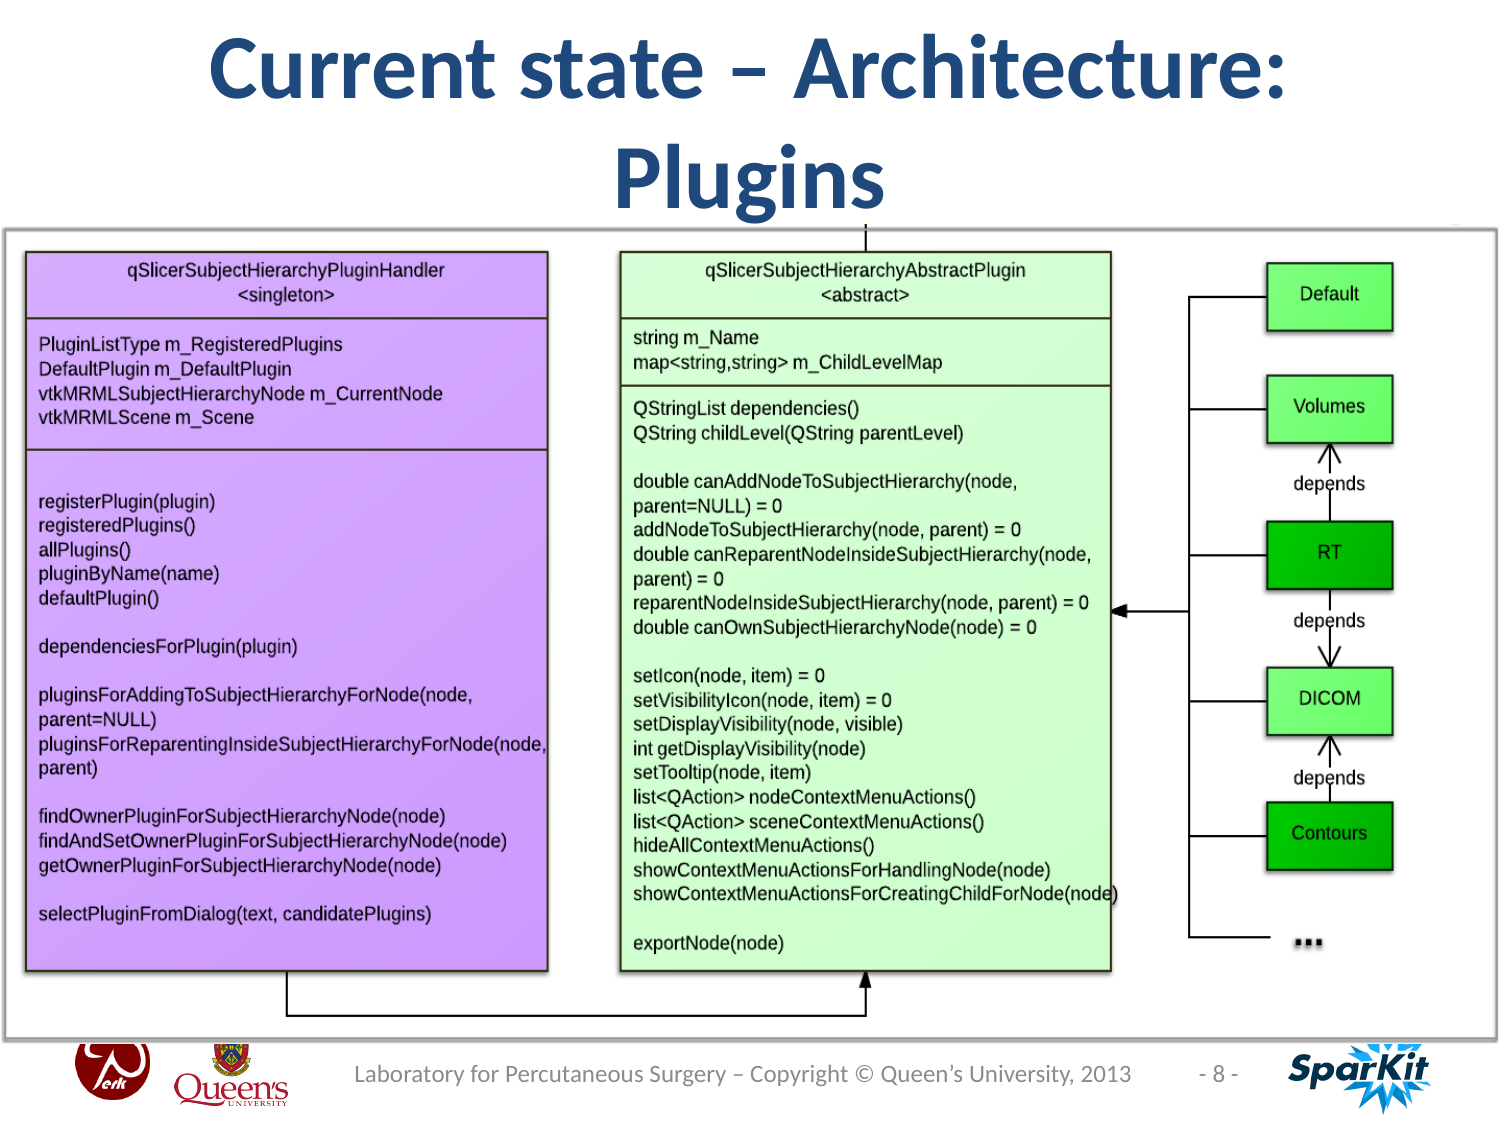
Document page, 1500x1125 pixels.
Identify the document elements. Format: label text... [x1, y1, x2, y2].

picture [1, 224, 1500, 1115]
slide_number - 8 - [1175, 1052, 1263, 1103]
footer Laboratory for Percutaneous Surgery – Copyright © Queen’s University, 2013 [312, 1052, 1175, 1103]
text_box Current state – Architecture: Plugins [74, 0, 1425, 152]
